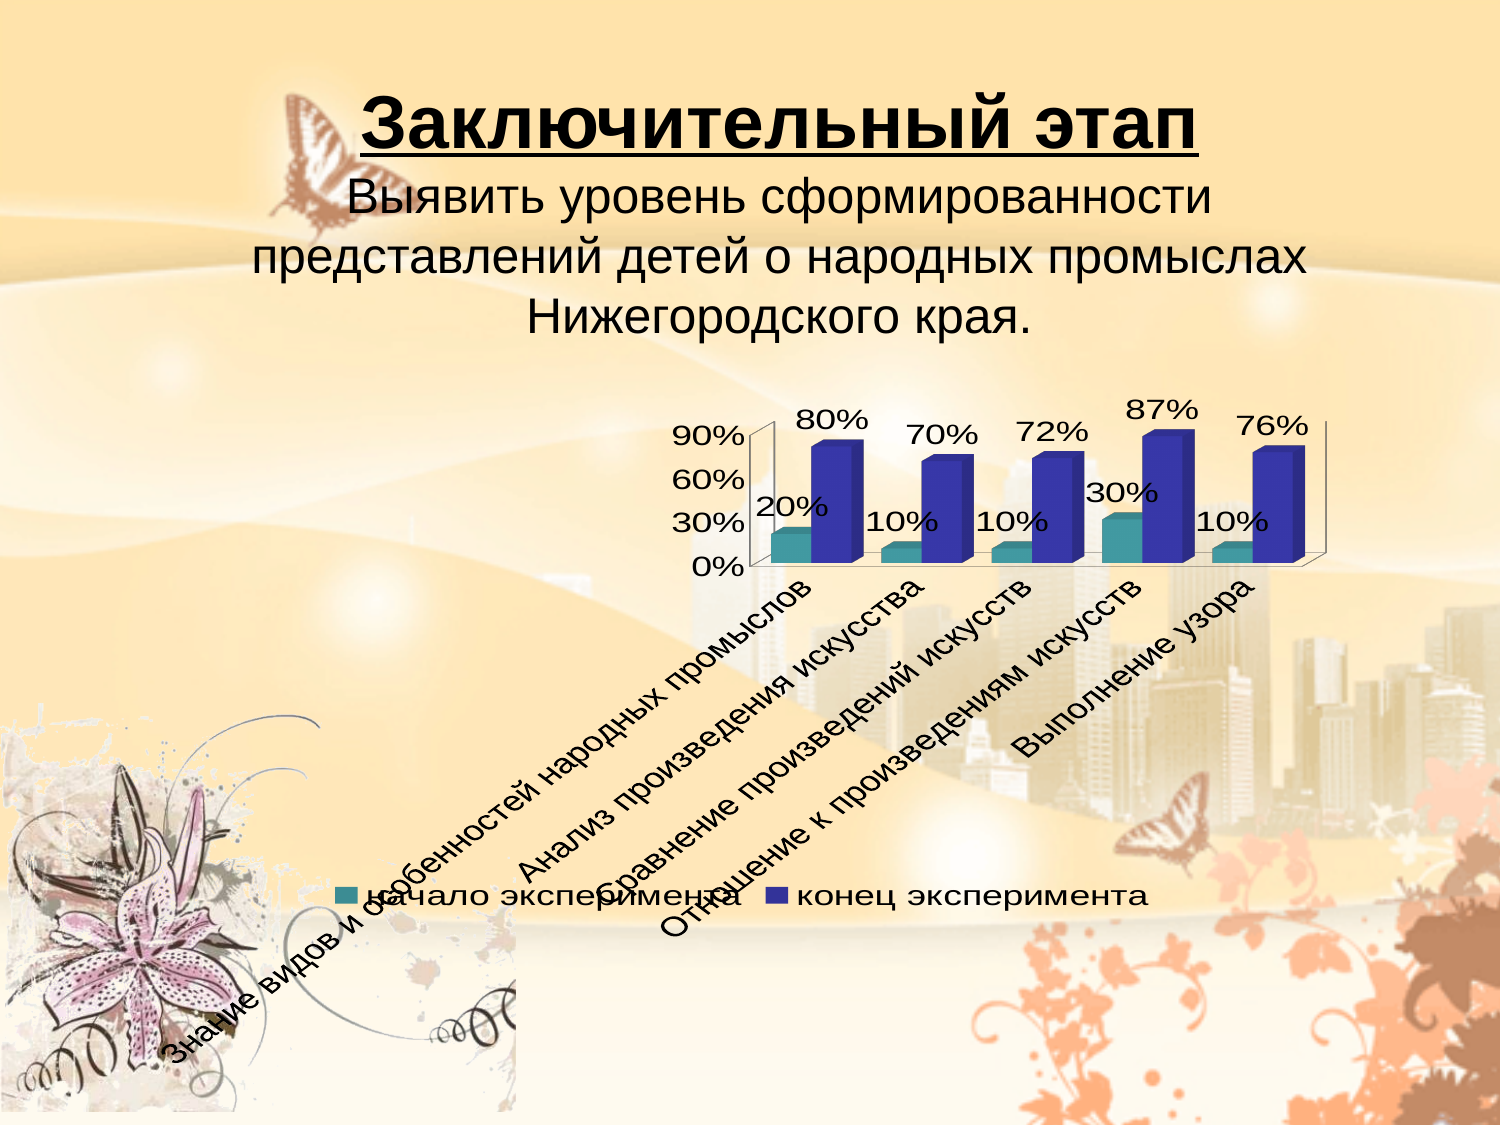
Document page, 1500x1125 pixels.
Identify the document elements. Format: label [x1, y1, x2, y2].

chart [123, 393, 1360, 1071]
picture [0, 0, 1500, 1125]
